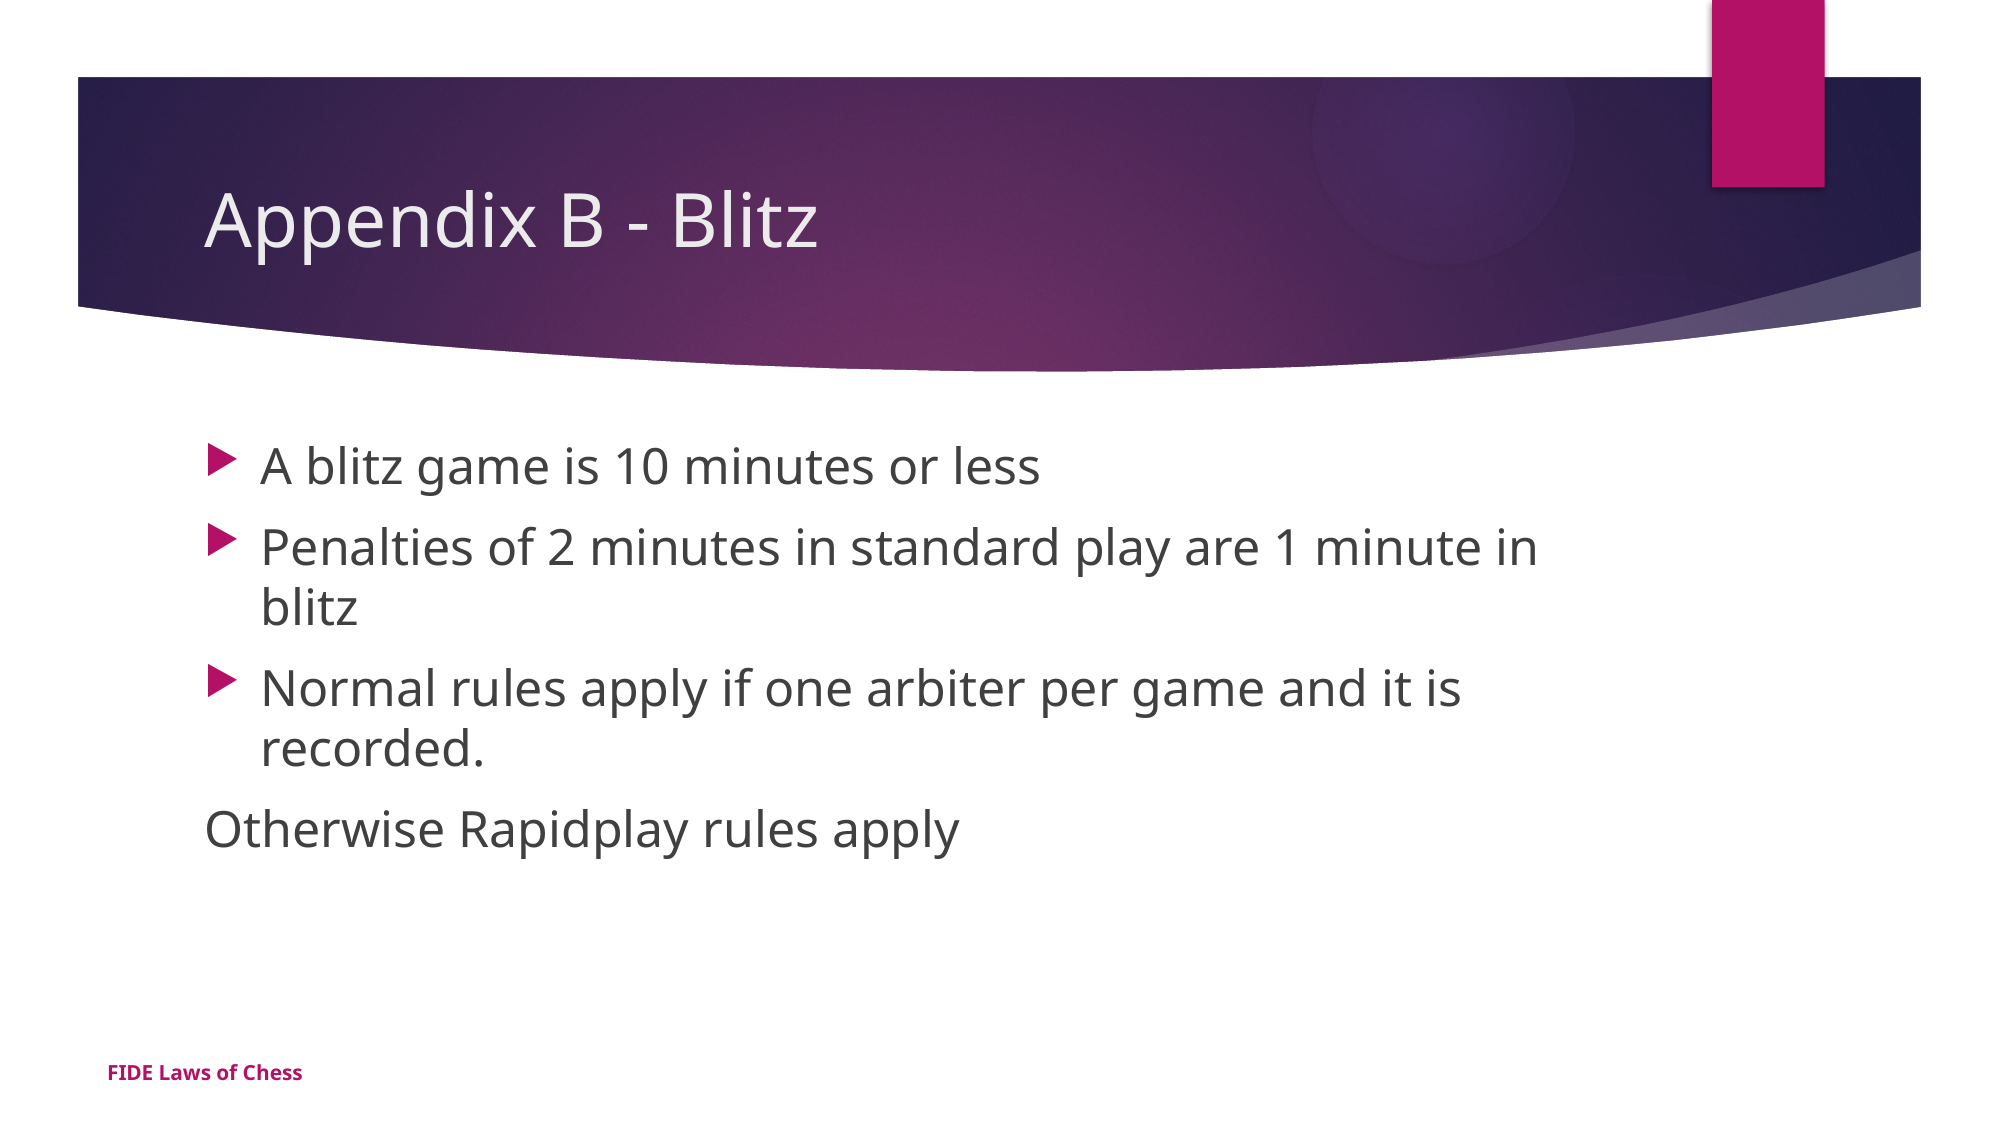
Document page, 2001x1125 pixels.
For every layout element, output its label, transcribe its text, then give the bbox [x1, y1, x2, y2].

title Appendix B - Blitz [189, 159, 1627, 276]
footer FIDE Laws of Chess [92, 1048, 726, 1099]
list A blitz game is 10 minutes or less Penalties of 2 minutes in standard play are 1 minute in blitz Normal rules apply if one arbiter per game and it is recorded. Otherwise Rapidplay rules apply [189, 427, 1638, 988]
